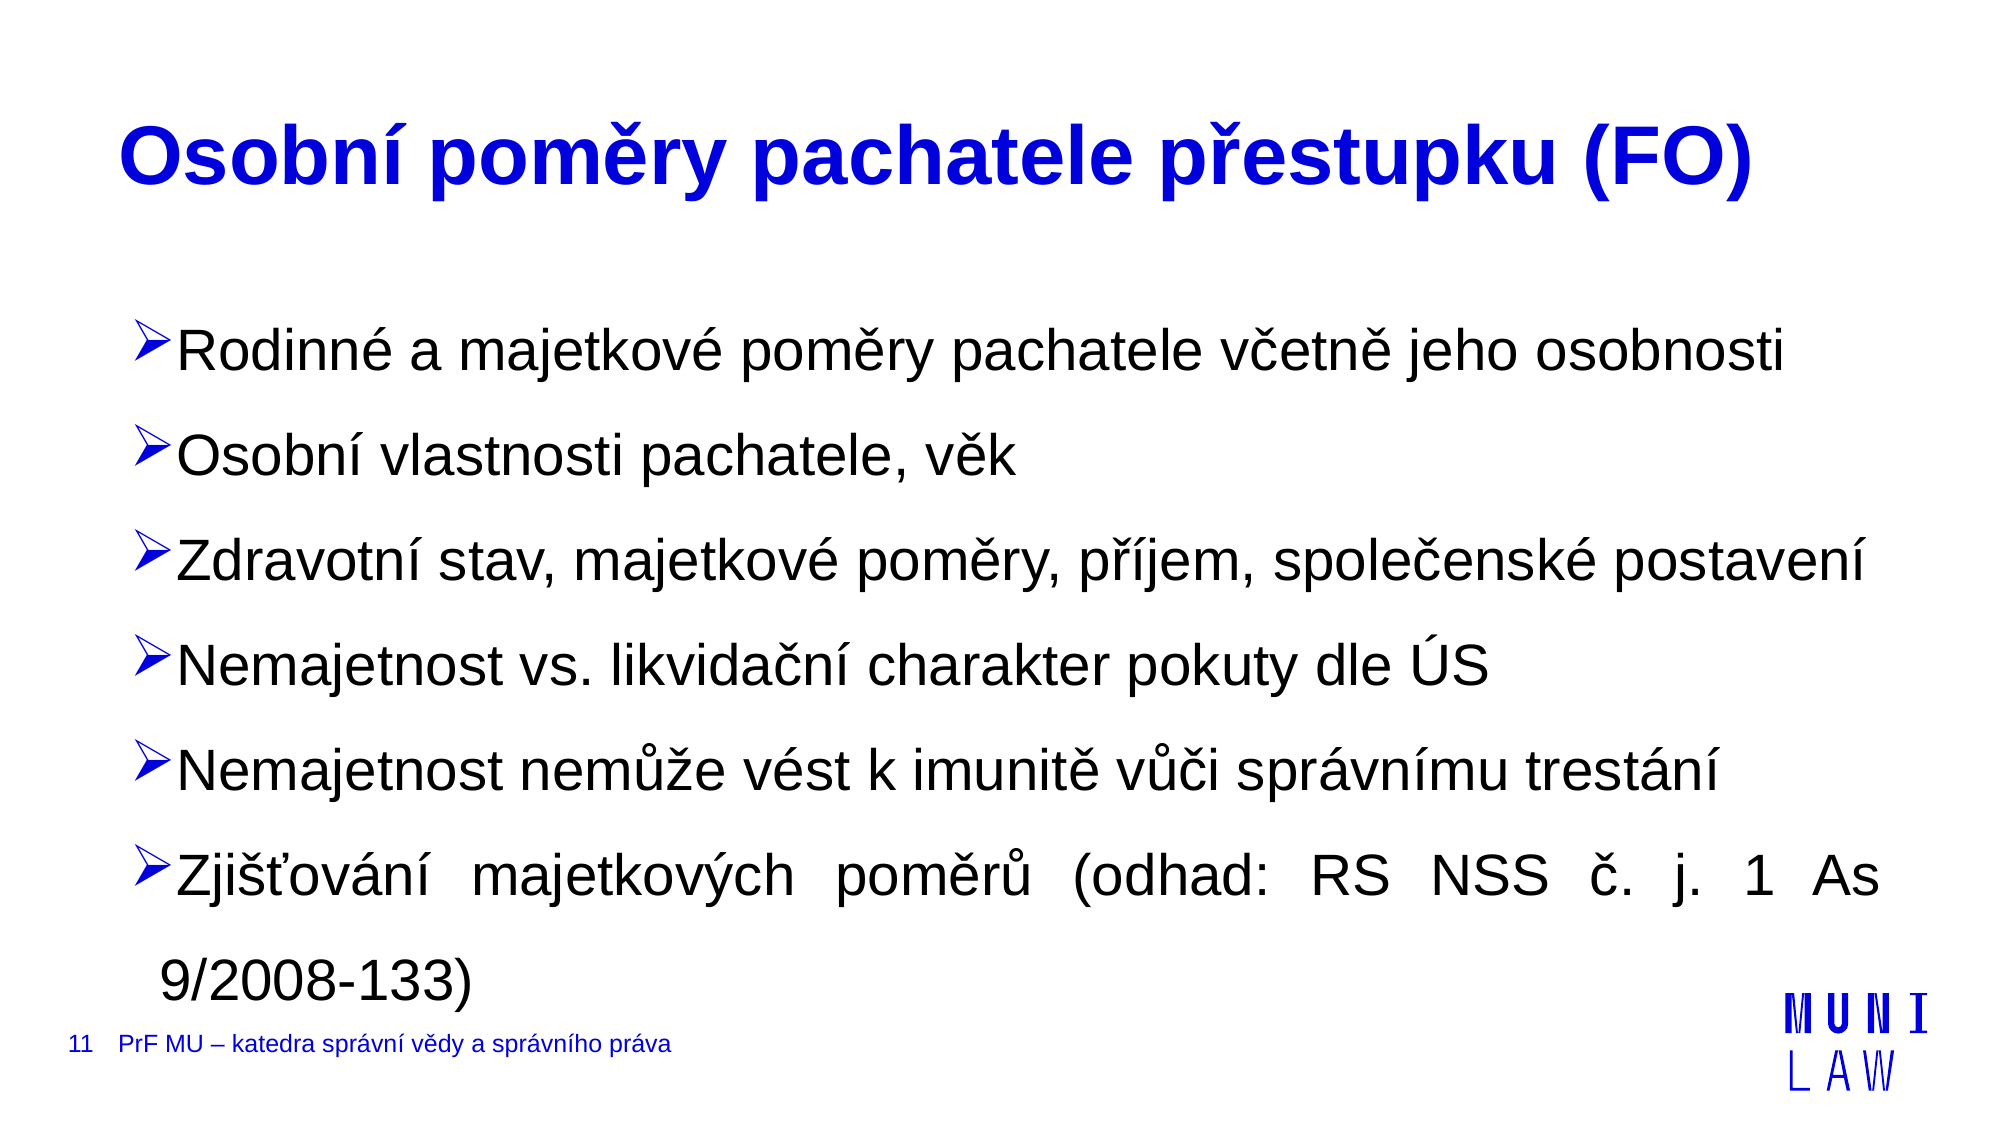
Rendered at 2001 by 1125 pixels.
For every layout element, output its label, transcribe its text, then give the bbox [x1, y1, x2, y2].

list Rodinné a majetkové poměry pachatele včetně jeho osobnosti Osobní vlastnosti pachatele, věk Zdravotní stav, majetkové poměry, příjem, společenské postavení Nemajetnost vs. likvidační charakter pokuty dle ÚS Nemajetnost nemůže vést k imunitě vůči správnímu trestání Zjišťování majetkových poměrů (odhad: RS NSS č. j. 1 As 9/2008-133) [118, 277, 1883, 957]
slide_number 11 [67, 1021, 110, 1063]
title Osobní poměry pachatele přestupku (FO) [118, 118, 1883, 193]
footer PrF MU – katedra správní vědy a správního práva [118, 1021, 1418, 1063]
